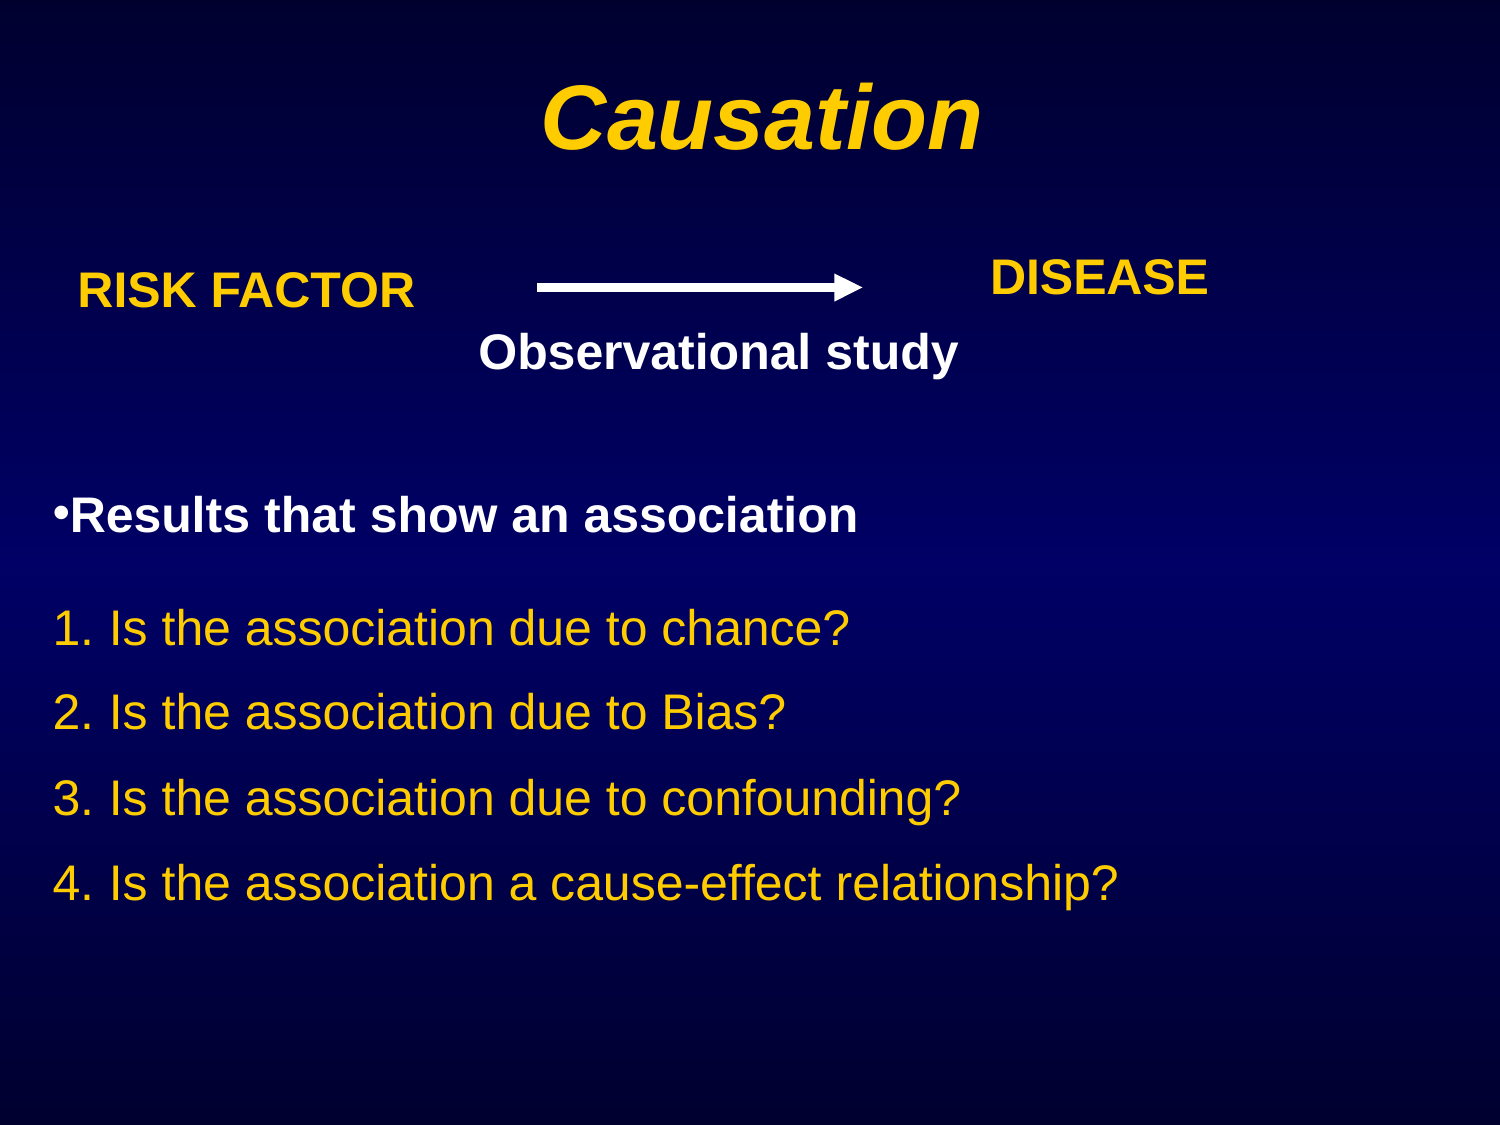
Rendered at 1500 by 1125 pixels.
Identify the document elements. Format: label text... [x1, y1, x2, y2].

text_box Is the association due to chance? Is the association due to Bias? Is the association due to confounding? Is the association a cause-effect relationship? [37, 587, 1400, 918]
text_box Results that show an association [37, 474, 1400, 550]
text_box Causation [300, 49, 1225, 175]
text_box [62, 237, 1363, 326]
text_box Observational study [87, 335, 1350, 388]
